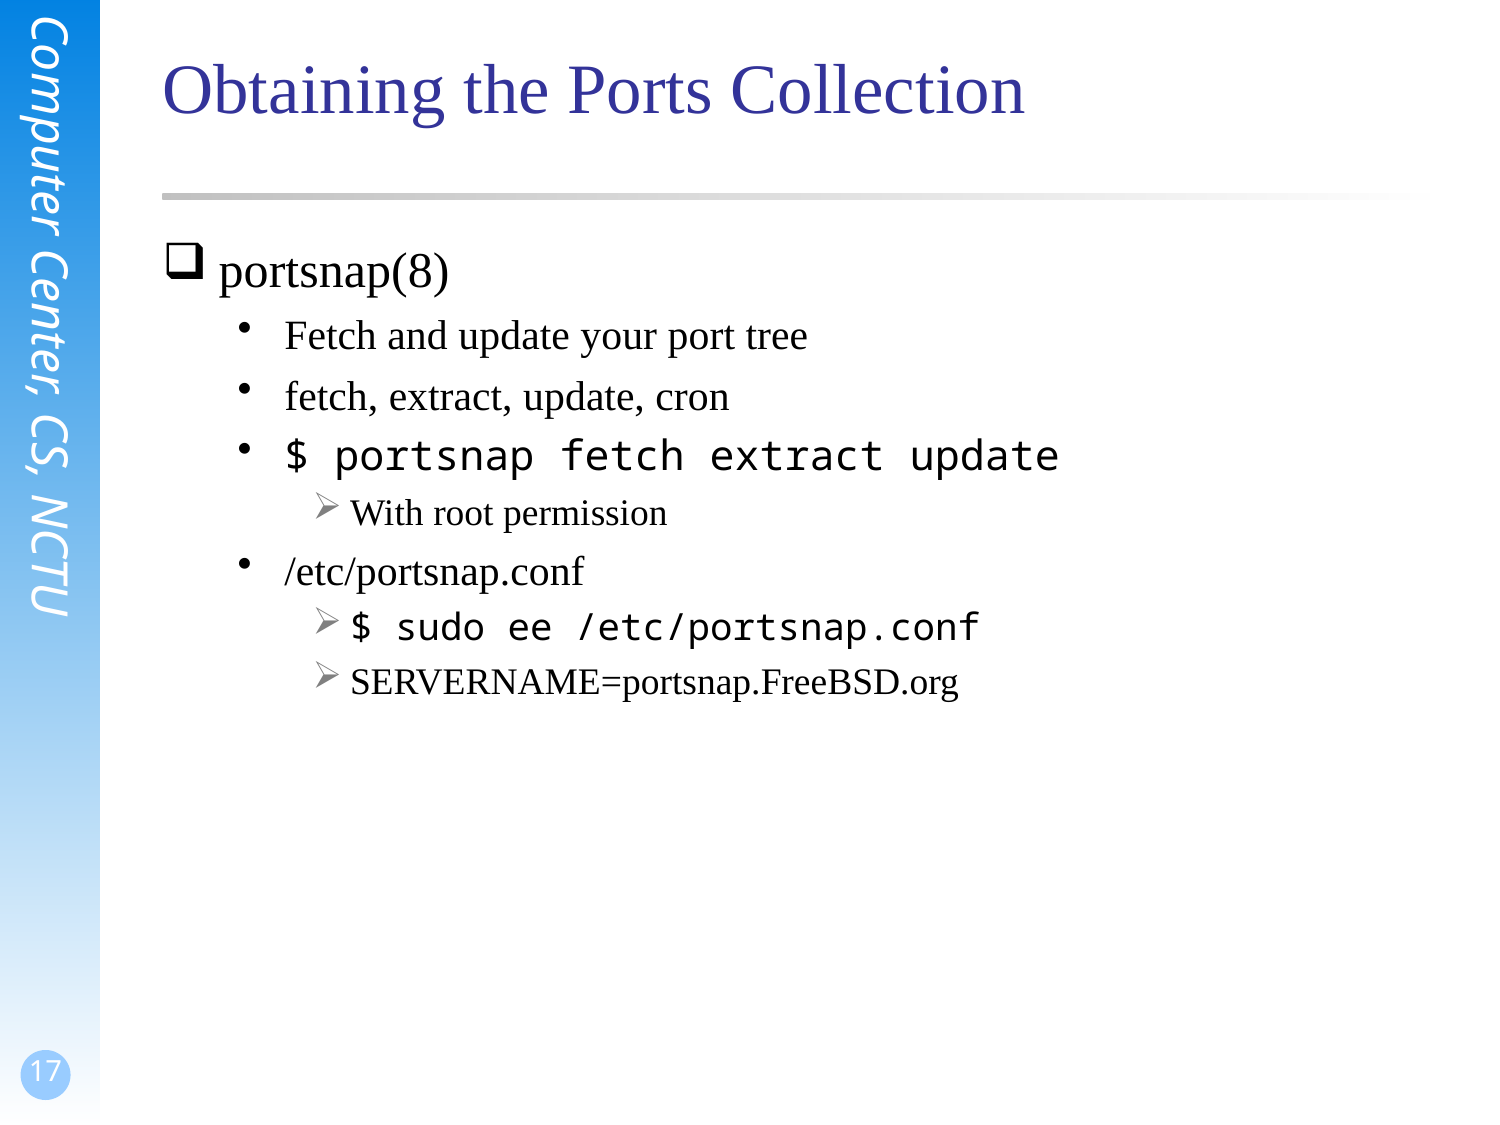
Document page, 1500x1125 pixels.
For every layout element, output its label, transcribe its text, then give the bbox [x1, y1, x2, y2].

title Obtaining the Ports Collection [162, 42, 1438, 231]
list portsnap(8) Fetch and update your port tree fetch, extract, update, cron $ portsnap fetch extract update With root permission /etc/portsnap.conf $ sudo ee /etc/portsnap.conf SERVERNAME=portsnap.FreeBSD.org [162, 237, 1438, 1000]
